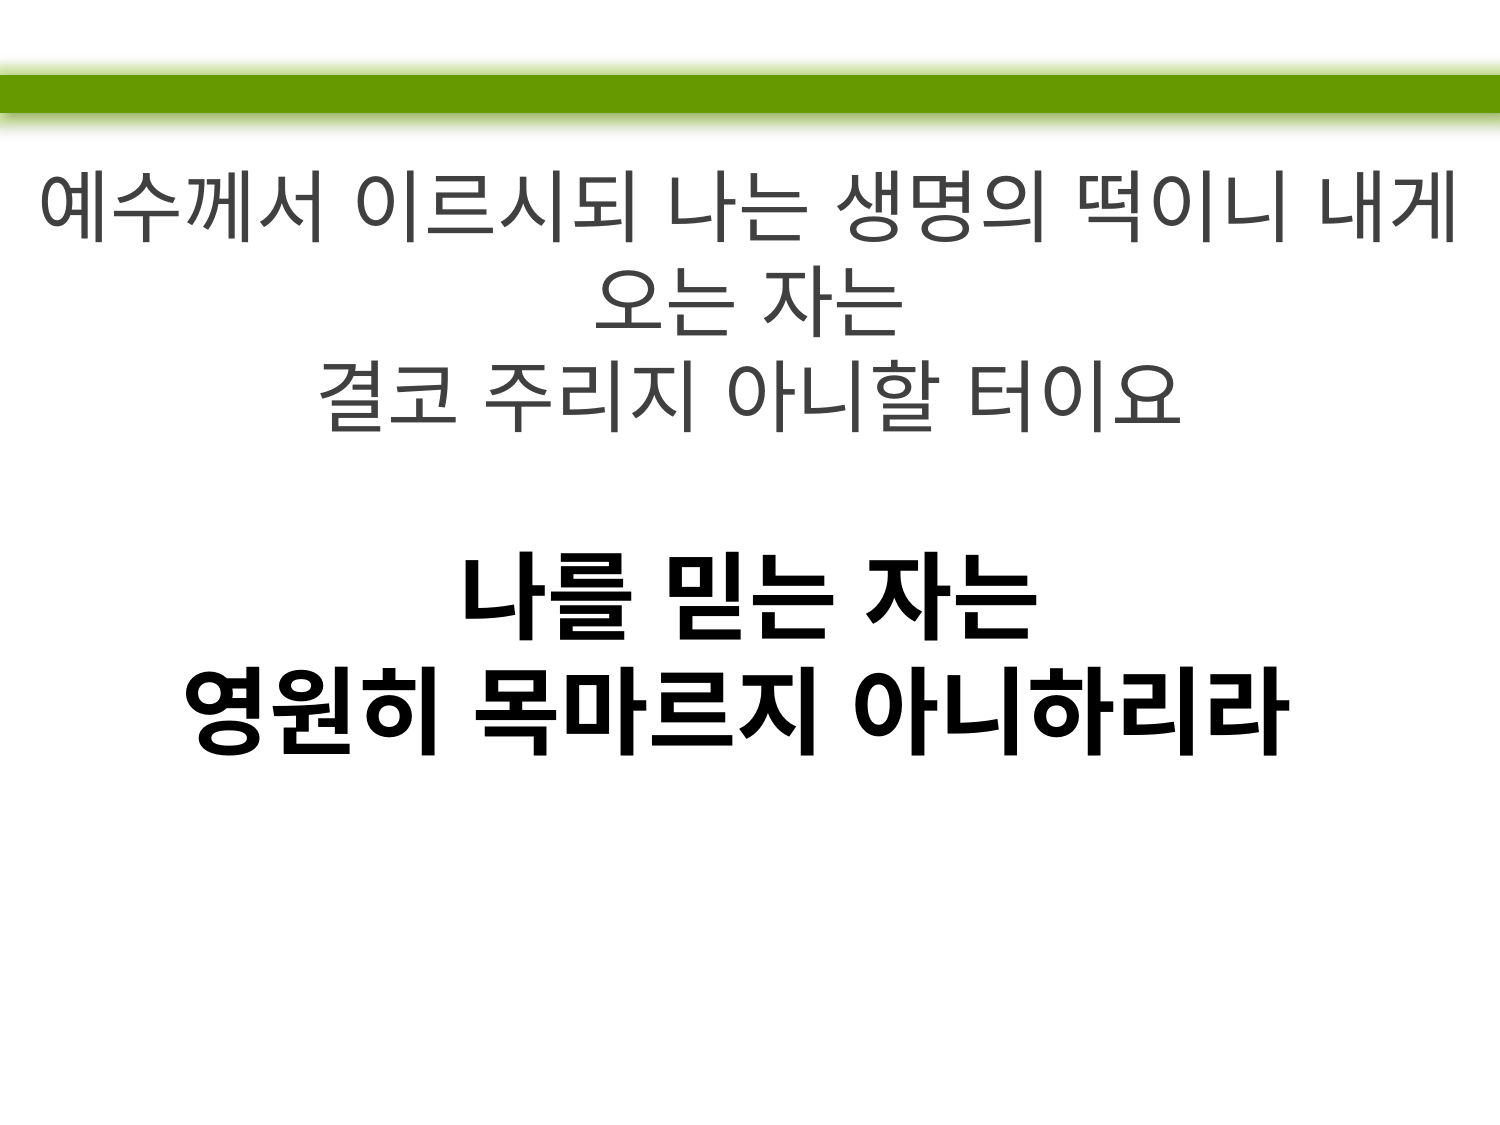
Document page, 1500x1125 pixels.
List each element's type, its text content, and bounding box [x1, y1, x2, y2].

text_box 예수께서 이르시되 나는 생명의 떡이니 내게 오는 자는 결코 주리지 아니할 터이요 [0, 149, 1500, 450]
text_box [0, 75, 1500, 113]
text_box 나를 믿는 자는 영원히 목마르지 아니하리라 [0, 529, 1500, 775]
